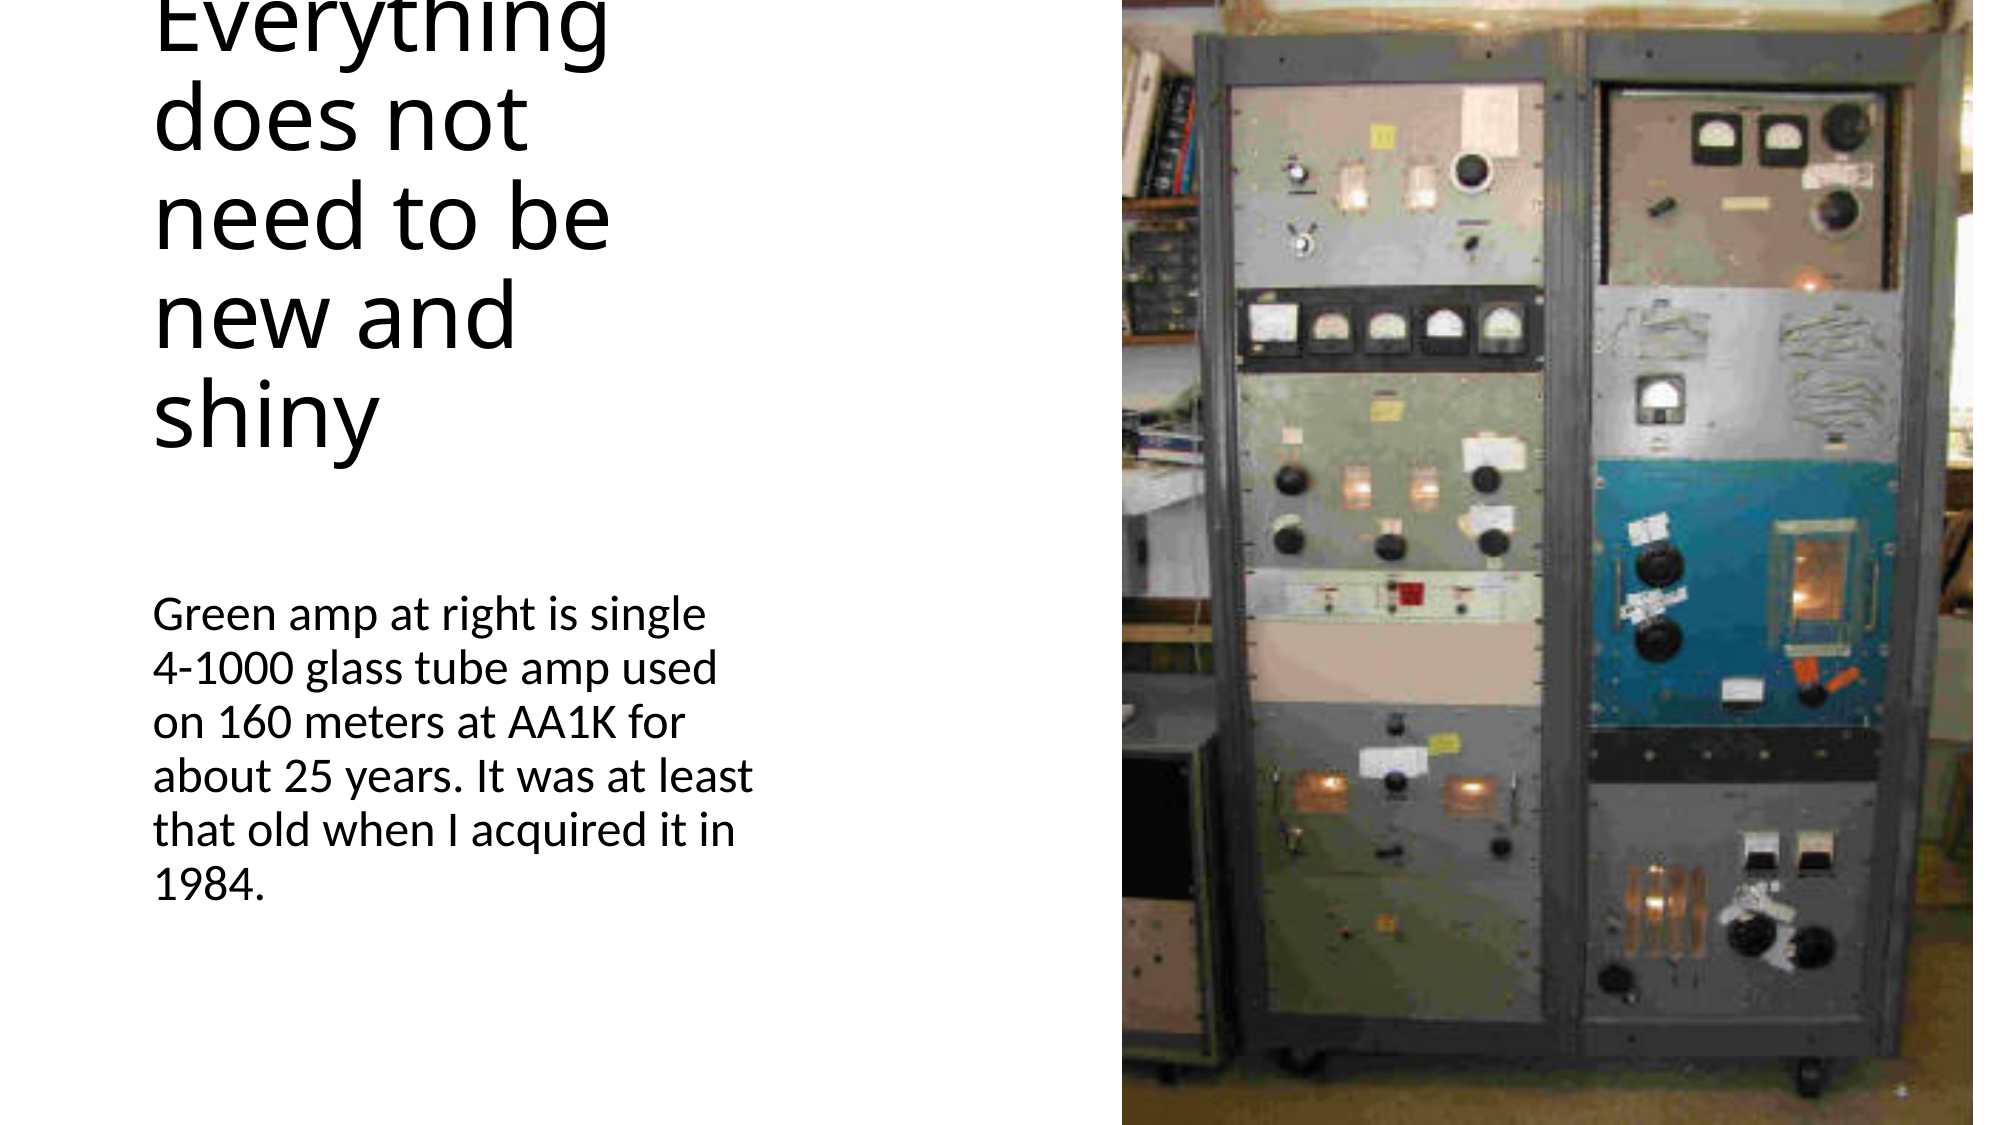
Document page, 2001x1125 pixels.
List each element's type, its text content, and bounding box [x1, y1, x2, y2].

list Green amp at right is single 4-1000 glass tube amp used on 160 meters at AA1K for about 25 years. It was at least that old when I acquired it in 1984. [137, 579, 783, 963]
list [1122, 0, 1973, 1125]
title Tip 8: Everything does not need to be new and shiny [137, 75, 783, 475]
